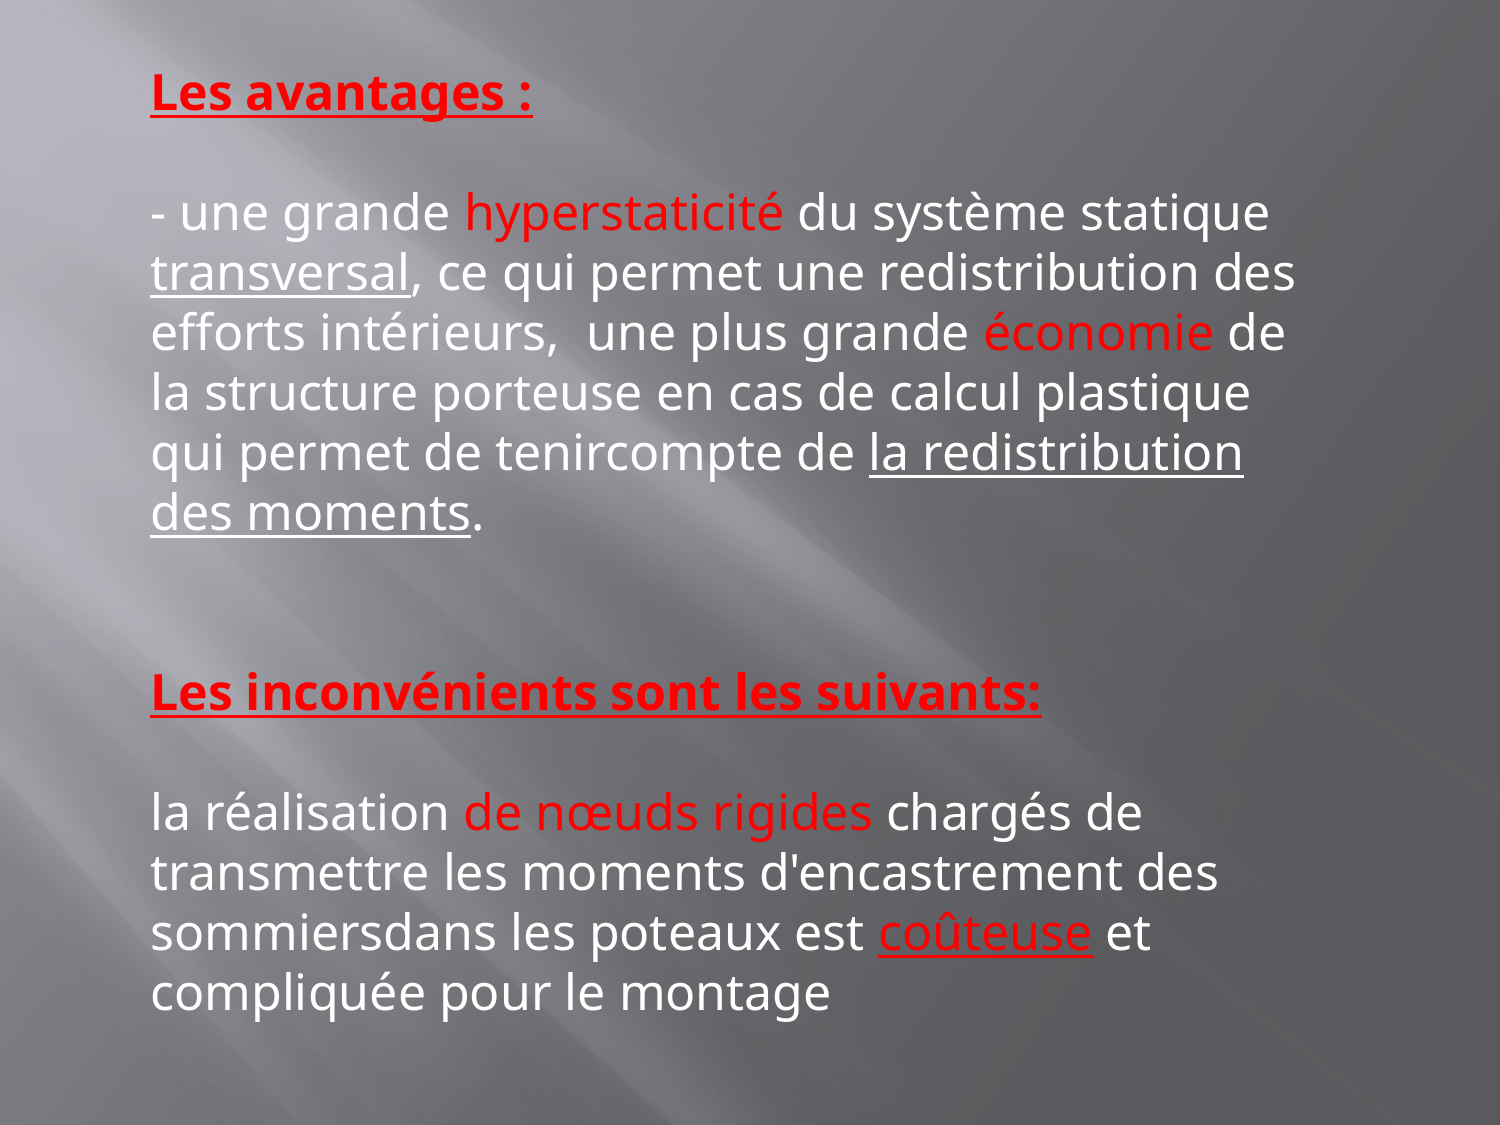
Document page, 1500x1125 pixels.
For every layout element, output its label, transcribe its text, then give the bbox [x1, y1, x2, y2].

text_box Les avantages : - une grande hyperstaticité du système statique transversal, ce qui permet une redistribution des efforts intérieurs, une plus grande économie de la structure porteuse en cas de calcul plastique qui permet de tenircompte de la redistribution des moments. Les inconvénients sont les suivants: la réalisation de nœuds rigides chargés de transmettre les moments d'encastrement des sommiersdans les poteaux est coûteuse et compliquée pour le montage [135, 53, 1341, 1029]
